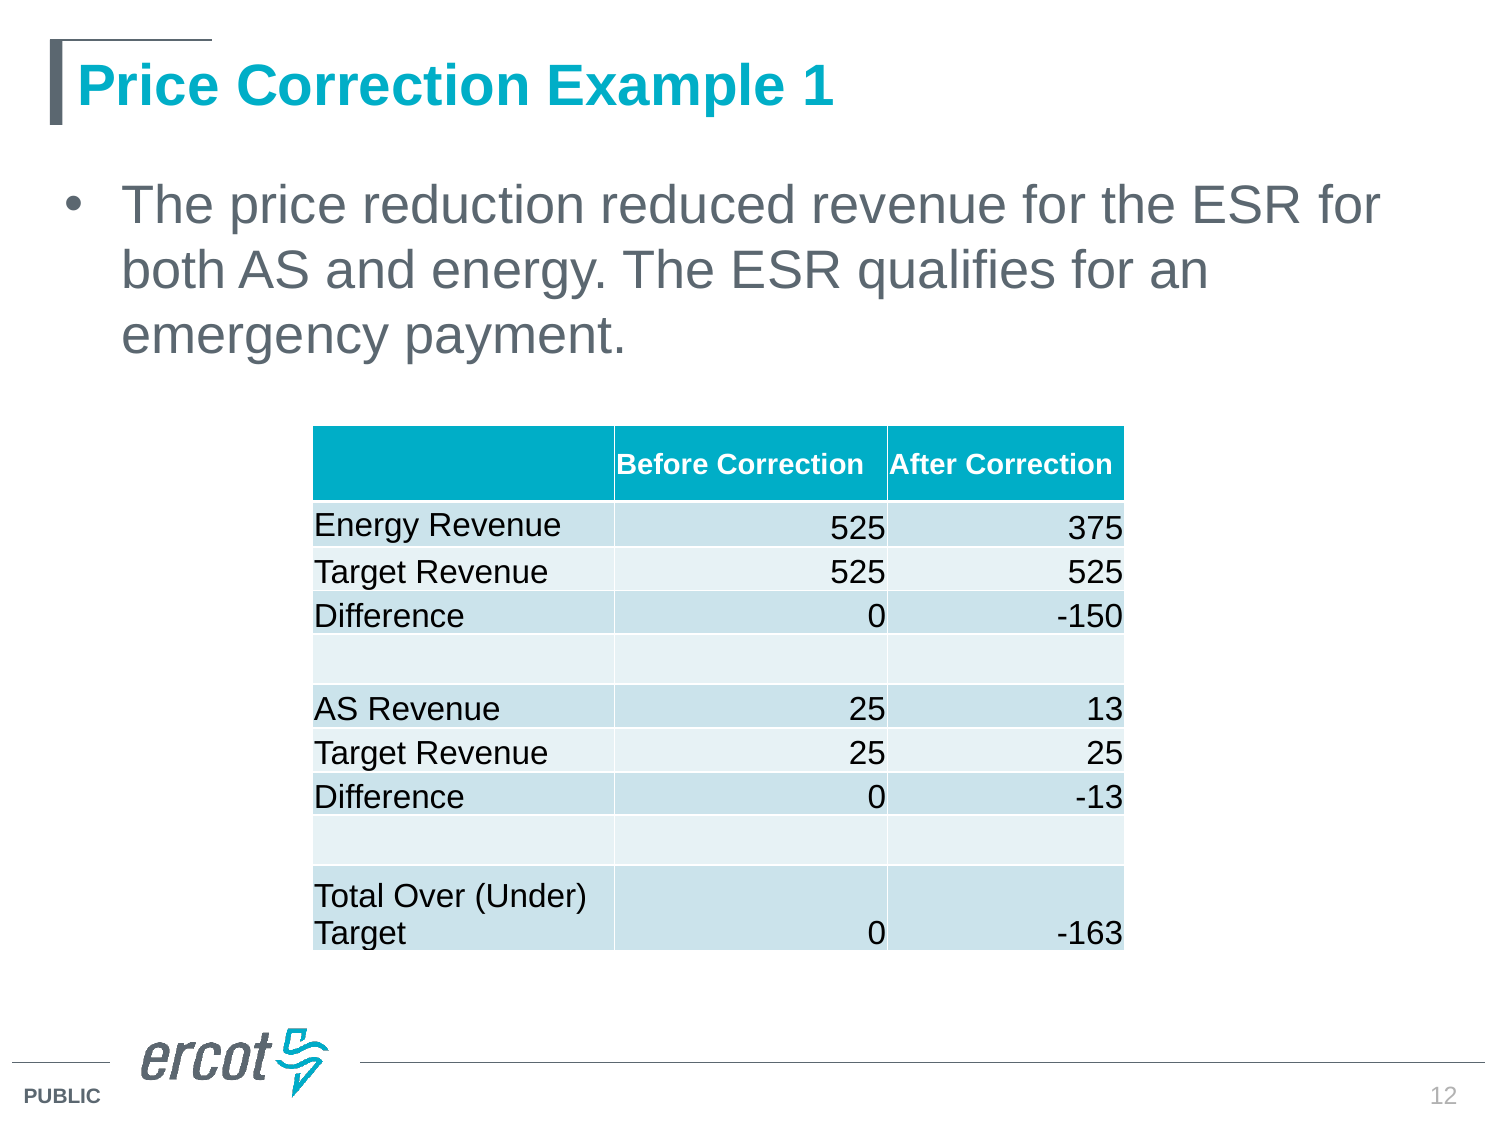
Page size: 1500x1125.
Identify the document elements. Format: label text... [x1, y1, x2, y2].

table_cell Target Revenue [313, 548, 614, 590]
table_cell 13 [888, 685, 1124, 727]
picture [137, 1024, 332, 1100]
table_cell 375 [888, 503, 1124, 546]
table_cell 0 [615, 591, 887, 633]
table_cell 525 [615, 503, 887, 546]
table_header Before Correction [615, 426, 887, 500]
table_cell Energy Revenue [313, 503, 614, 546]
table_cell 525 [888, 548, 1124, 590]
table_cell Total Over (Under) Target [313, 866, 614, 950]
table_cell Difference [313, 773, 614, 814]
table_cell [888, 816, 1124, 864]
table_cell -150 [888, 591, 1124, 633]
table_cell 525 [615, 548, 887, 590]
table_cell [615, 816, 887, 864]
table_header [313, 426, 614, 500]
table_cell 25 [615, 685, 887, 727]
table_cell [888, 635, 1124, 683]
table_cell 0 [615, 866, 887, 950]
table_cell 0 [615, 773, 887, 814]
list The price reduction reduced revenue for the ESR for both AS and energy. The ESR qualifies for an emergency payment. [50, 162, 1450, 992]
table_header After Correction [888, 426, 1124, 500]
table_cell AS Revenue [313, 685, 614, 727]
title Price Correction Example 1 [62, 39, 1450, 125]
table_cell [313, 635, 614, 683]
table_cell Difference [313, 591, 614, 633]
table_cell [615, 635, 887, 683]
table_cell -163 [888, 866, 1124, 950]
table_cell [313, 816, 614, 864]
table_cell 25 [615, 729, 887, 771]
table_cell 25 [888, 729, 1124, 771]
slide_number 12 [1400, 1076, 1488, 1113]
table_cell Target Revenue [313, 729, 614, 771]
table_cell -13 [888, 773, 1124, 814]
